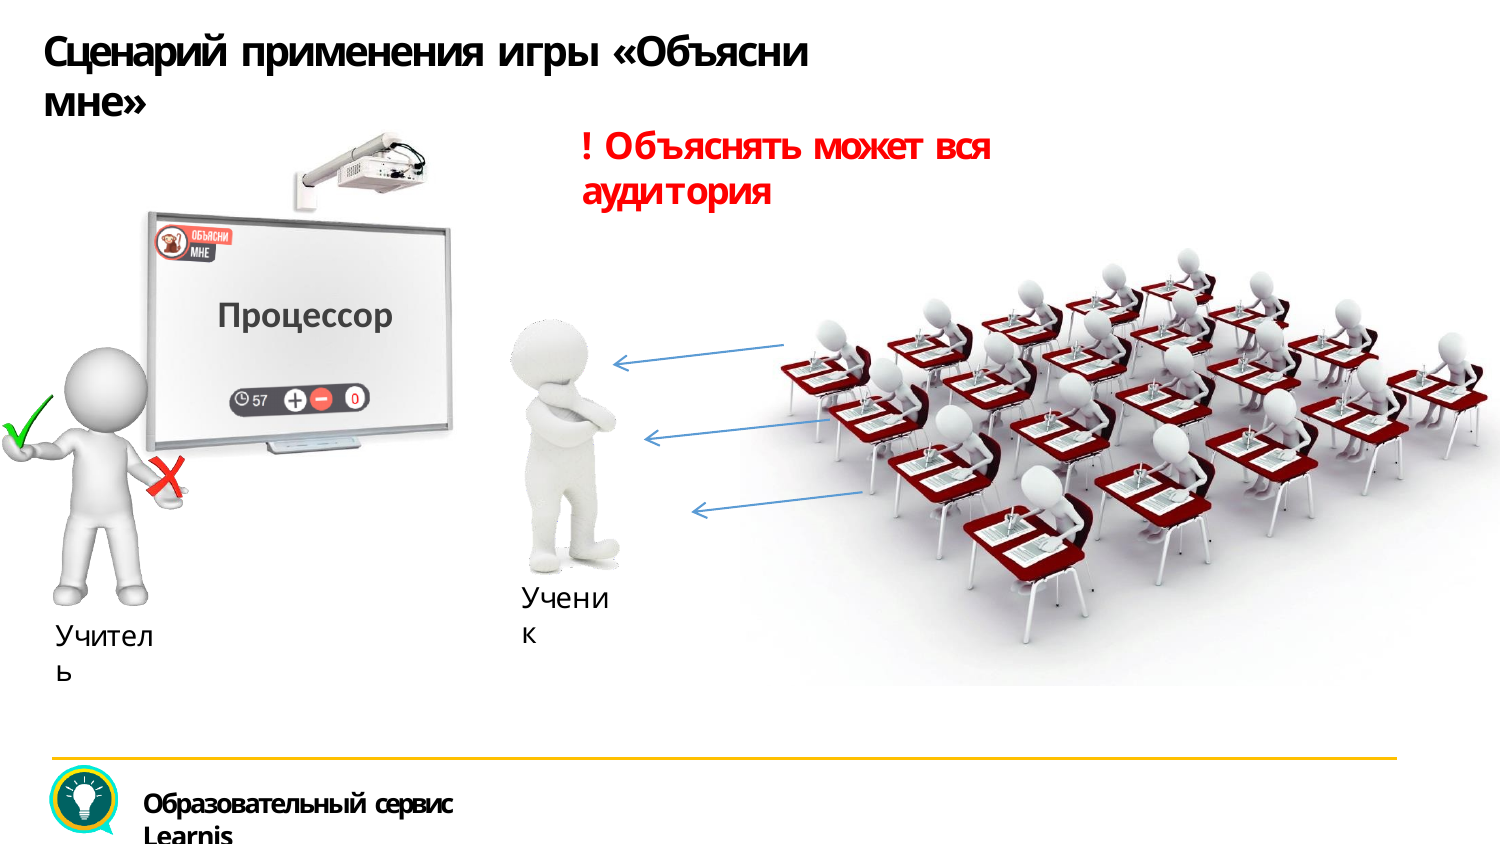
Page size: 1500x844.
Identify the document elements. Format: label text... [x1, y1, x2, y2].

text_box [138, 128, 458, 463]
picture [0, 338, 241, 615]
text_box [509, 248, 1500, 686]
text_box Учитель [53, 623, 157, 688]
title Сценарий применения игры «Объясни мне» [40, 22, 858, 166]
picture [139, 222, 242, 274]
text_box ! Объяснять может вся аудитория [579, 120, 1145, 213]
text_box Образовательный сервис Learnis [140, 784, 535, 844]
picture [49, 765, 118, 835]
